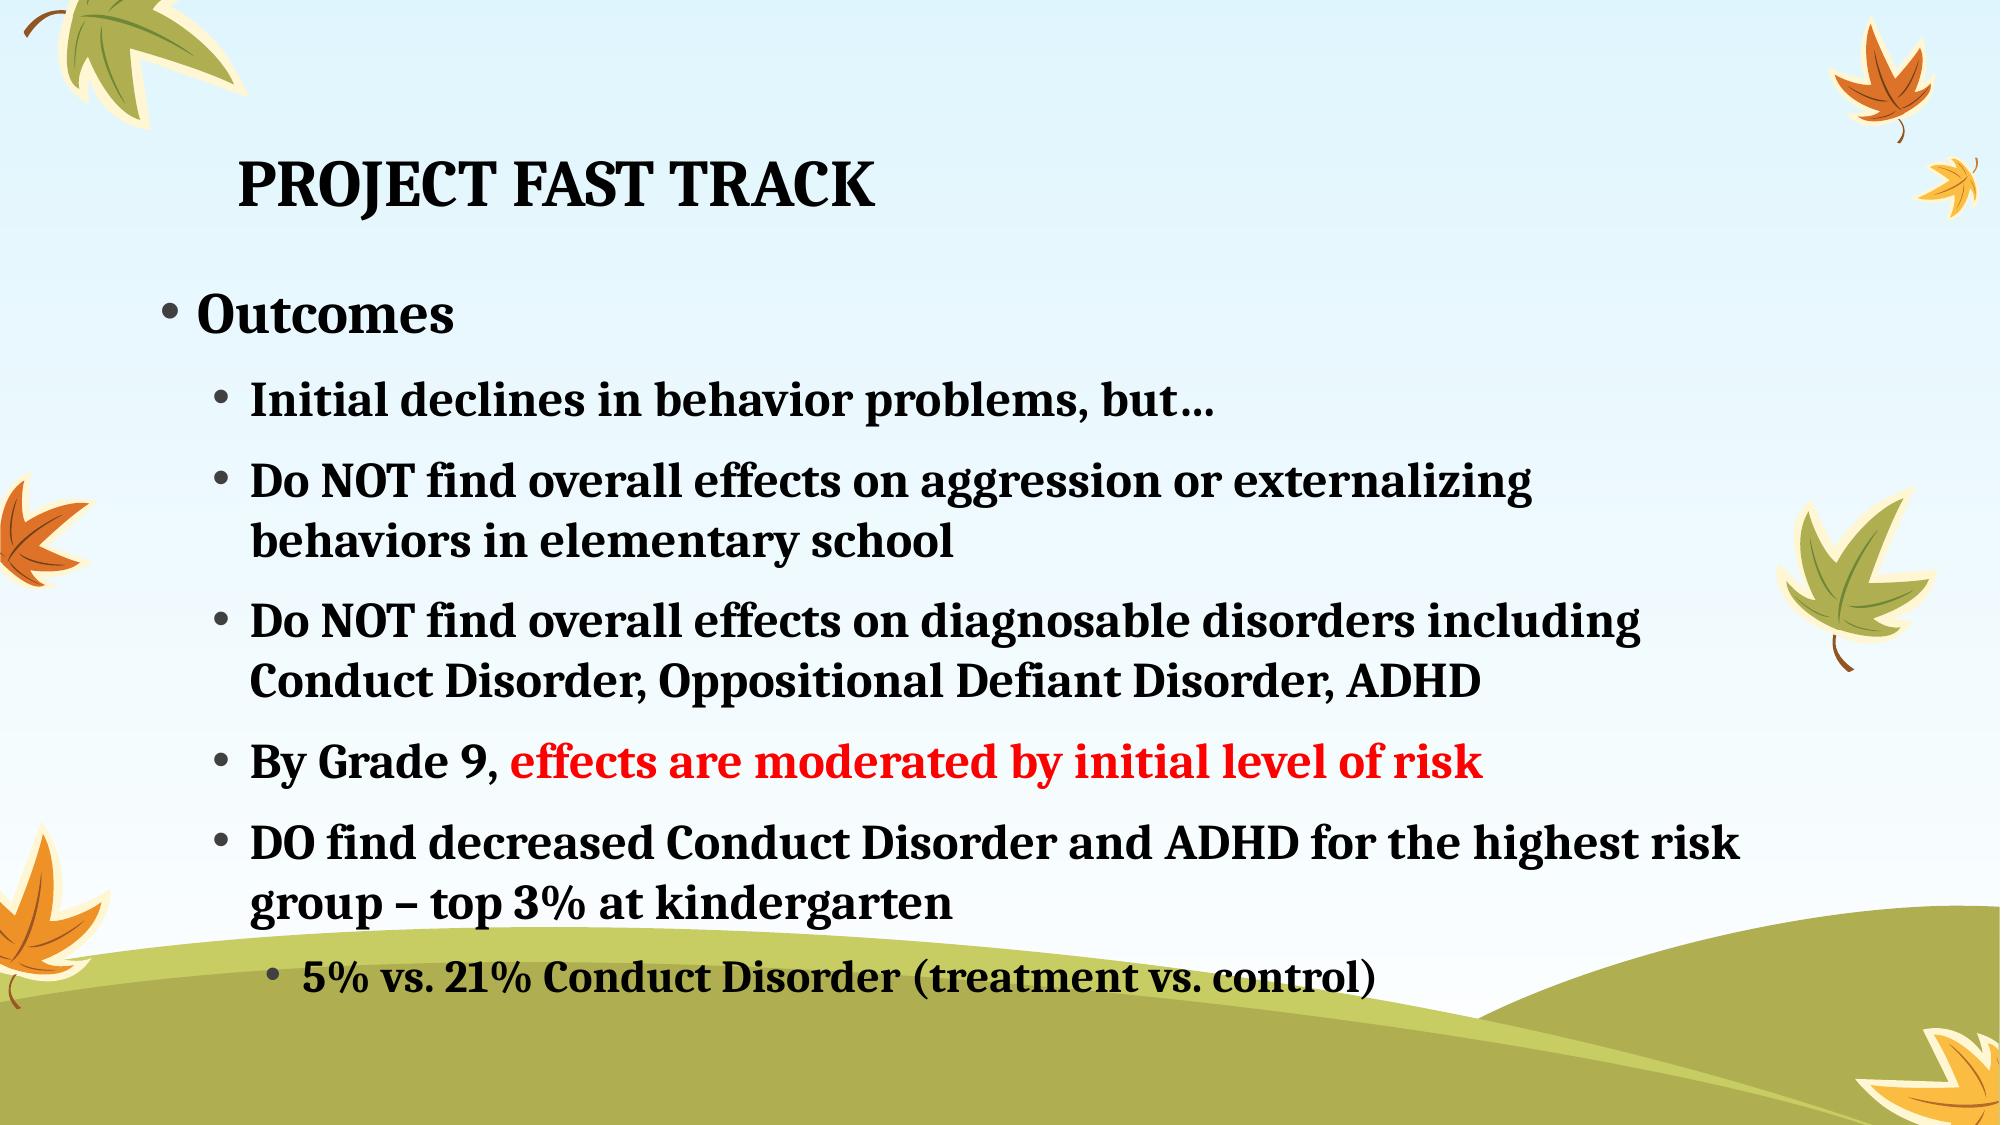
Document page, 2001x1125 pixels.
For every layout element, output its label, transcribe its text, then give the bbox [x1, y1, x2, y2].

list Outcomes Initial declines in behavior problems, but… Do NOT find overall effects on aggression or externalizing behaviors in elementary school Do NOT find overall effects on diagnosable disorders including Conduct Disorder, Oppositional Defiant Disorder, ADHD By Grade 9, effects are moderated by initial level of risk DO find decreased Conduct Disorder and ADHD for the highest risk group – top 3% at kindergarten 5% vs. 21% Conduct Disorder (treatment vs. control) [137, 267, 1760, 950]
title PROJECT FAST TRACK [222, 25, 1814, 228]
